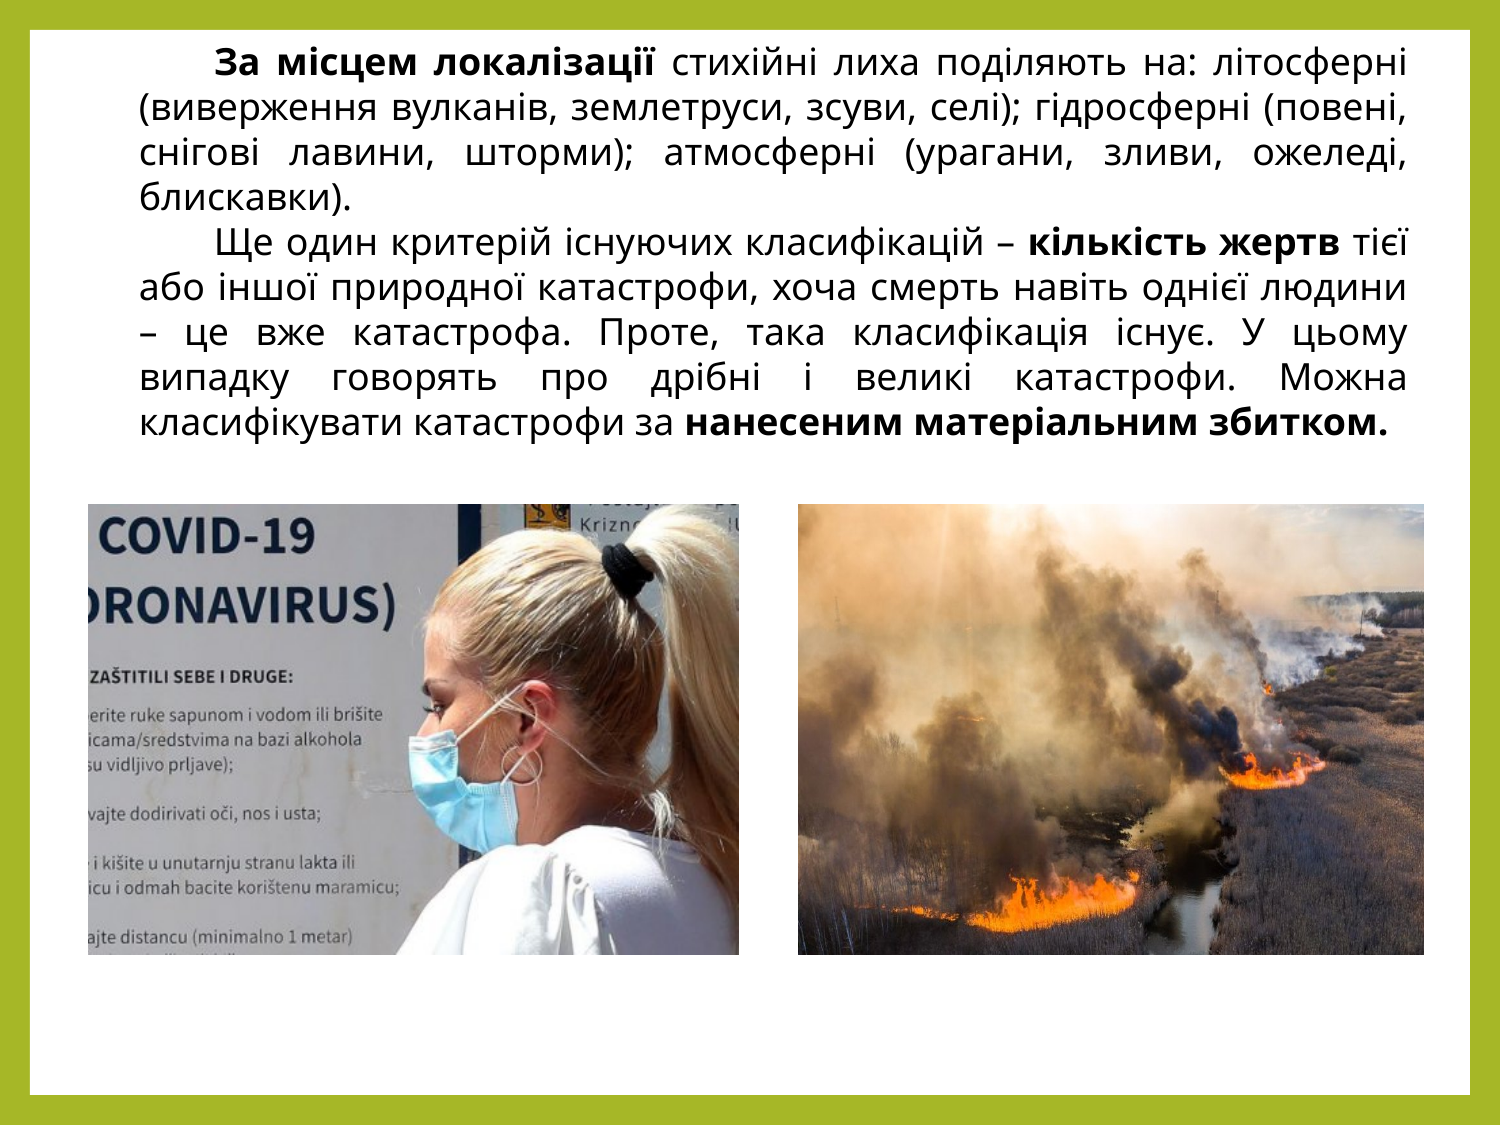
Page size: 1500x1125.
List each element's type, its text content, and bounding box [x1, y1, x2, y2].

picture [798, 504, 1424, 955]
text_box За місцем локалізації стихійні лиха поділяють на: літосферні (виверження вулканів, землетруси, зсуви, селі); гідросферні (повені, снігові лавини, шторми); атмосферні (урагани, зливи, ожеледі, блискавки). Ще один критерій існуючих класифікацій – кількість жертв тієї або іншої природної катастрофи, хоча смерть навіть однієї людини – це вже катастрофа. Проте, така класифікація існує. У цьому випадку говорять про дрібні і великі катастрофи. Можна класифікувати катастрофи за нанесеним матеріальним збитком. [123, 30, 1424, 451]
picture [88, 504, 739, 955]
